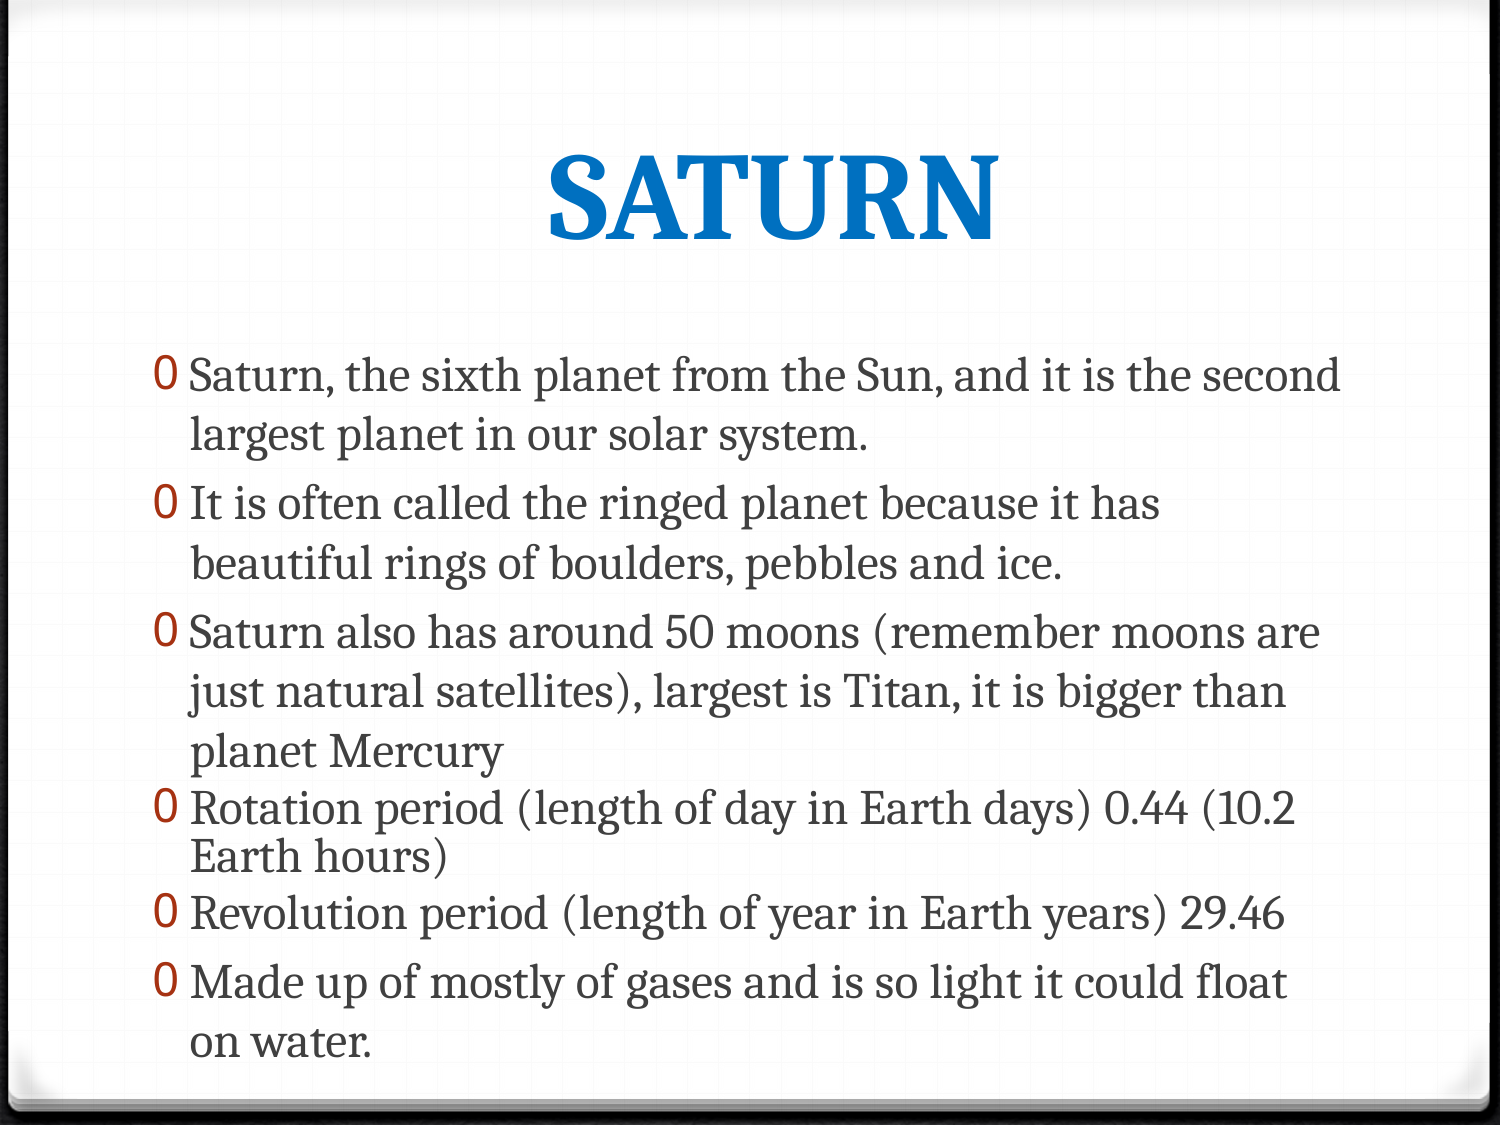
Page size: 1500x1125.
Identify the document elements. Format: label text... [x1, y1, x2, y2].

list Saturn, the sixth planet from the Sun, and it is the second largest planet in our solar system. It is often called the ringed planet because it has beautiful rings of boulders, pebbles and ice. Saturn also has around 50 moons (remember moons are just natural satellites), largest is Titan, it is bigger than planet Mercury Rotation period (length of day in Earth days) 0.44 (10.2 Earth hours) Revolution period (length of year in Earth years) 29.46 Made up of mostly of gases and is so light it could float on water. [137, 334, 1363, 1083]
title SATURN [90, 71, 1410, 309]
picture [0, 0, 1500, 1125]
